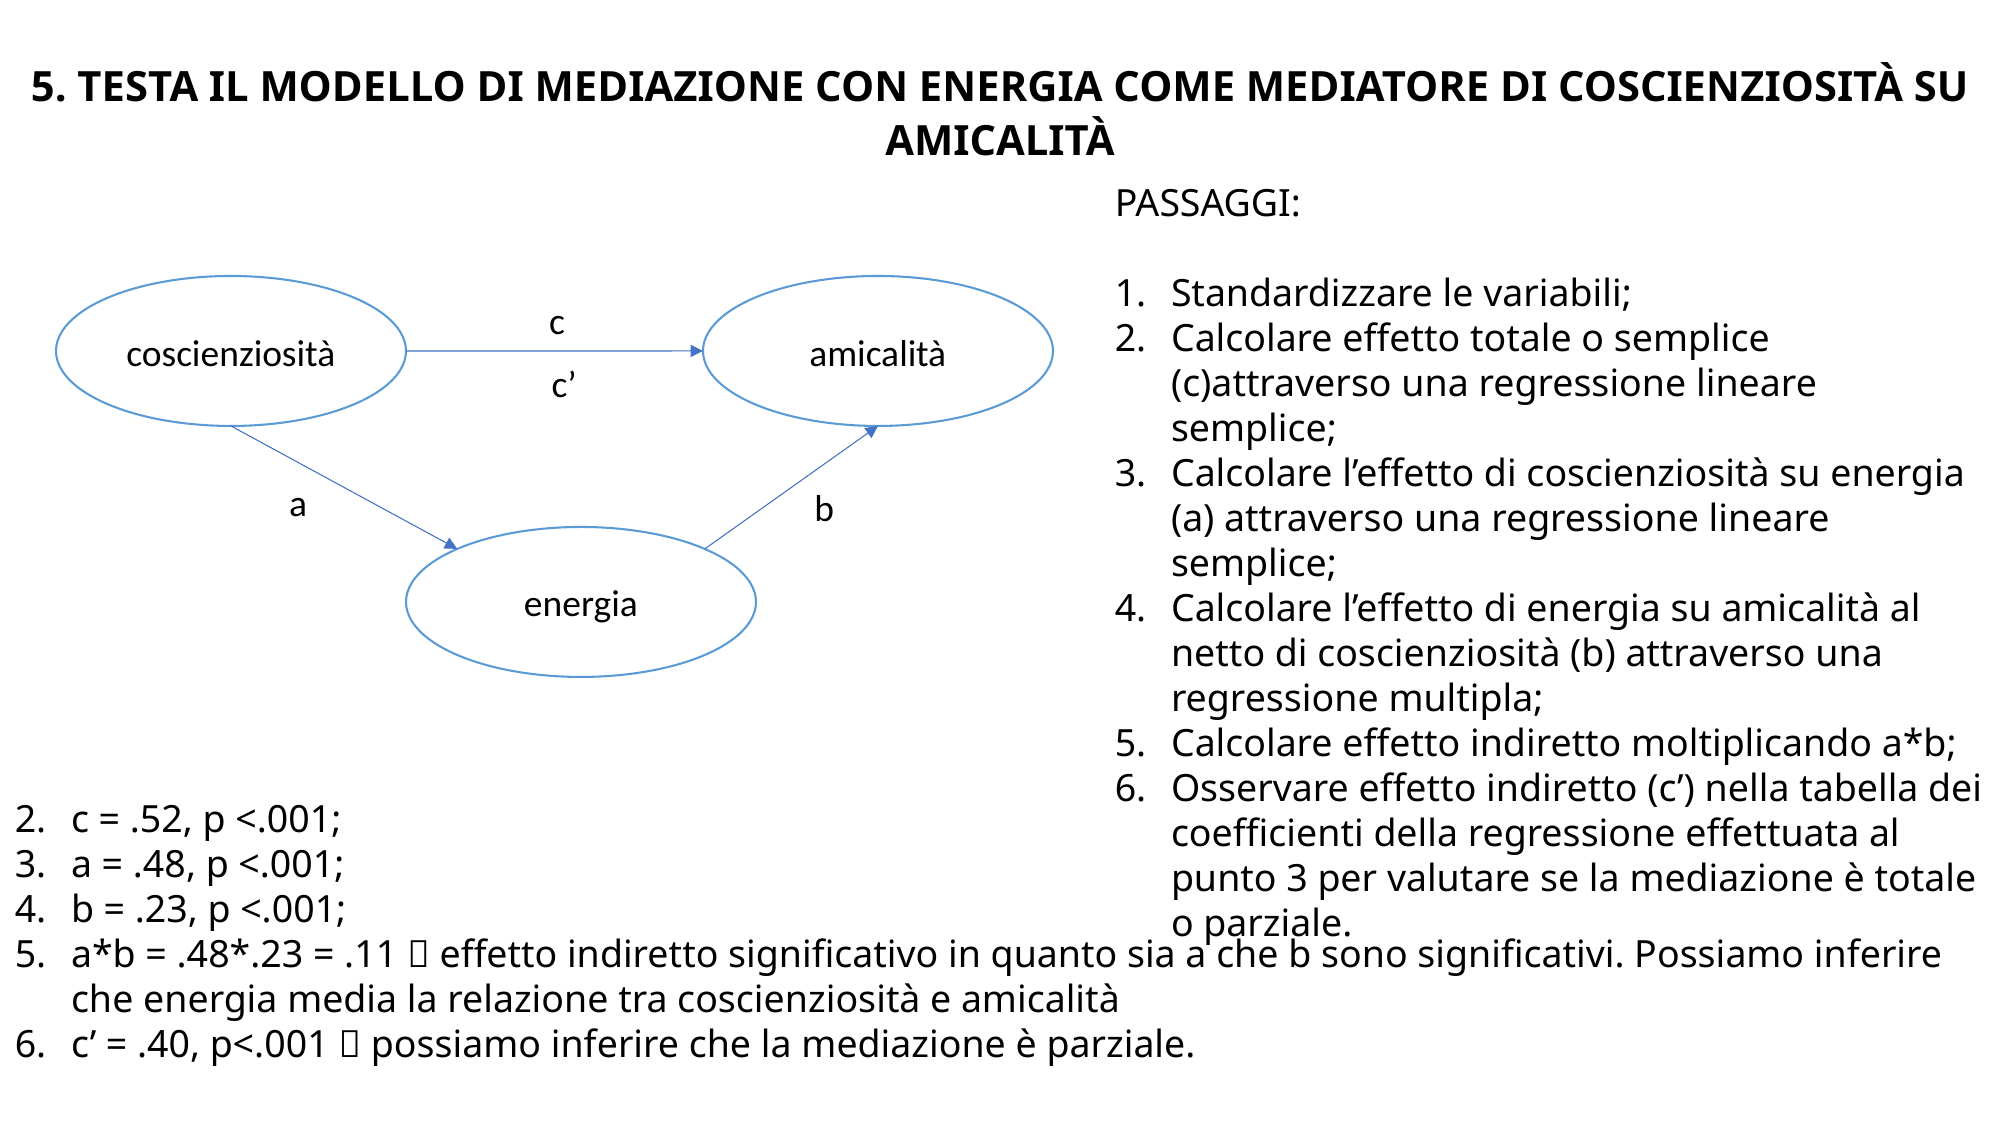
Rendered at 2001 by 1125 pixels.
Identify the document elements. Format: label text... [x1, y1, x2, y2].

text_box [704, 425, 878, 549]
text_box energia [404, 525, 758, 678]
text_box c = .52, p <.001; a = .48, p <.001; b = .23, p <.001; a*b = .48*.23 = .11  effetto indiretto significativo in quanto sia a che b sono significativi. Possiamo inferire che energia media la relazione tra coscienziosità e amicalità c’ = .40, p<.001  possiamo inferire che la mediazione è parziale. [0, 787, 2000, 1073]
text_box c [534, 289, 580, 350]
text_box PASSAGGI: Standardizzare le variabili; Calcolare effetto totale o semplice (c)attraverso una regressione lineare semplice; Calcolare l’effetto di coscienziosità su energia (a) attraverso una regressione lineare semplice; Calcolare l’effetto di energia su amicalità al netto di coscienziosità (b) attraverso una regressione multipla; Calcolare effetto indiretto moltiplicando a*b; Osservare effetto indiretto (c’) nella tabella dei coefficienti della regressione effettuata al punto 3 per valutare se la mediazione è totale o parziale. [1099, 171, 2000, 787]
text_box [230, 425, 458, 549]
text_box coscienziosità [54, 274, 407, 427]
text_box 5. TESTA IL MODELLO DI MEDIAZIONE CON ENERGIA COME MEDIATORE DI COSCIENZIOSITÀ SU AMICALITÀ [0, 49, 2000, 172]
text_box c’ [536, 352, 592, 413]
text_box amicalità [702, 274, 1055, 427]
